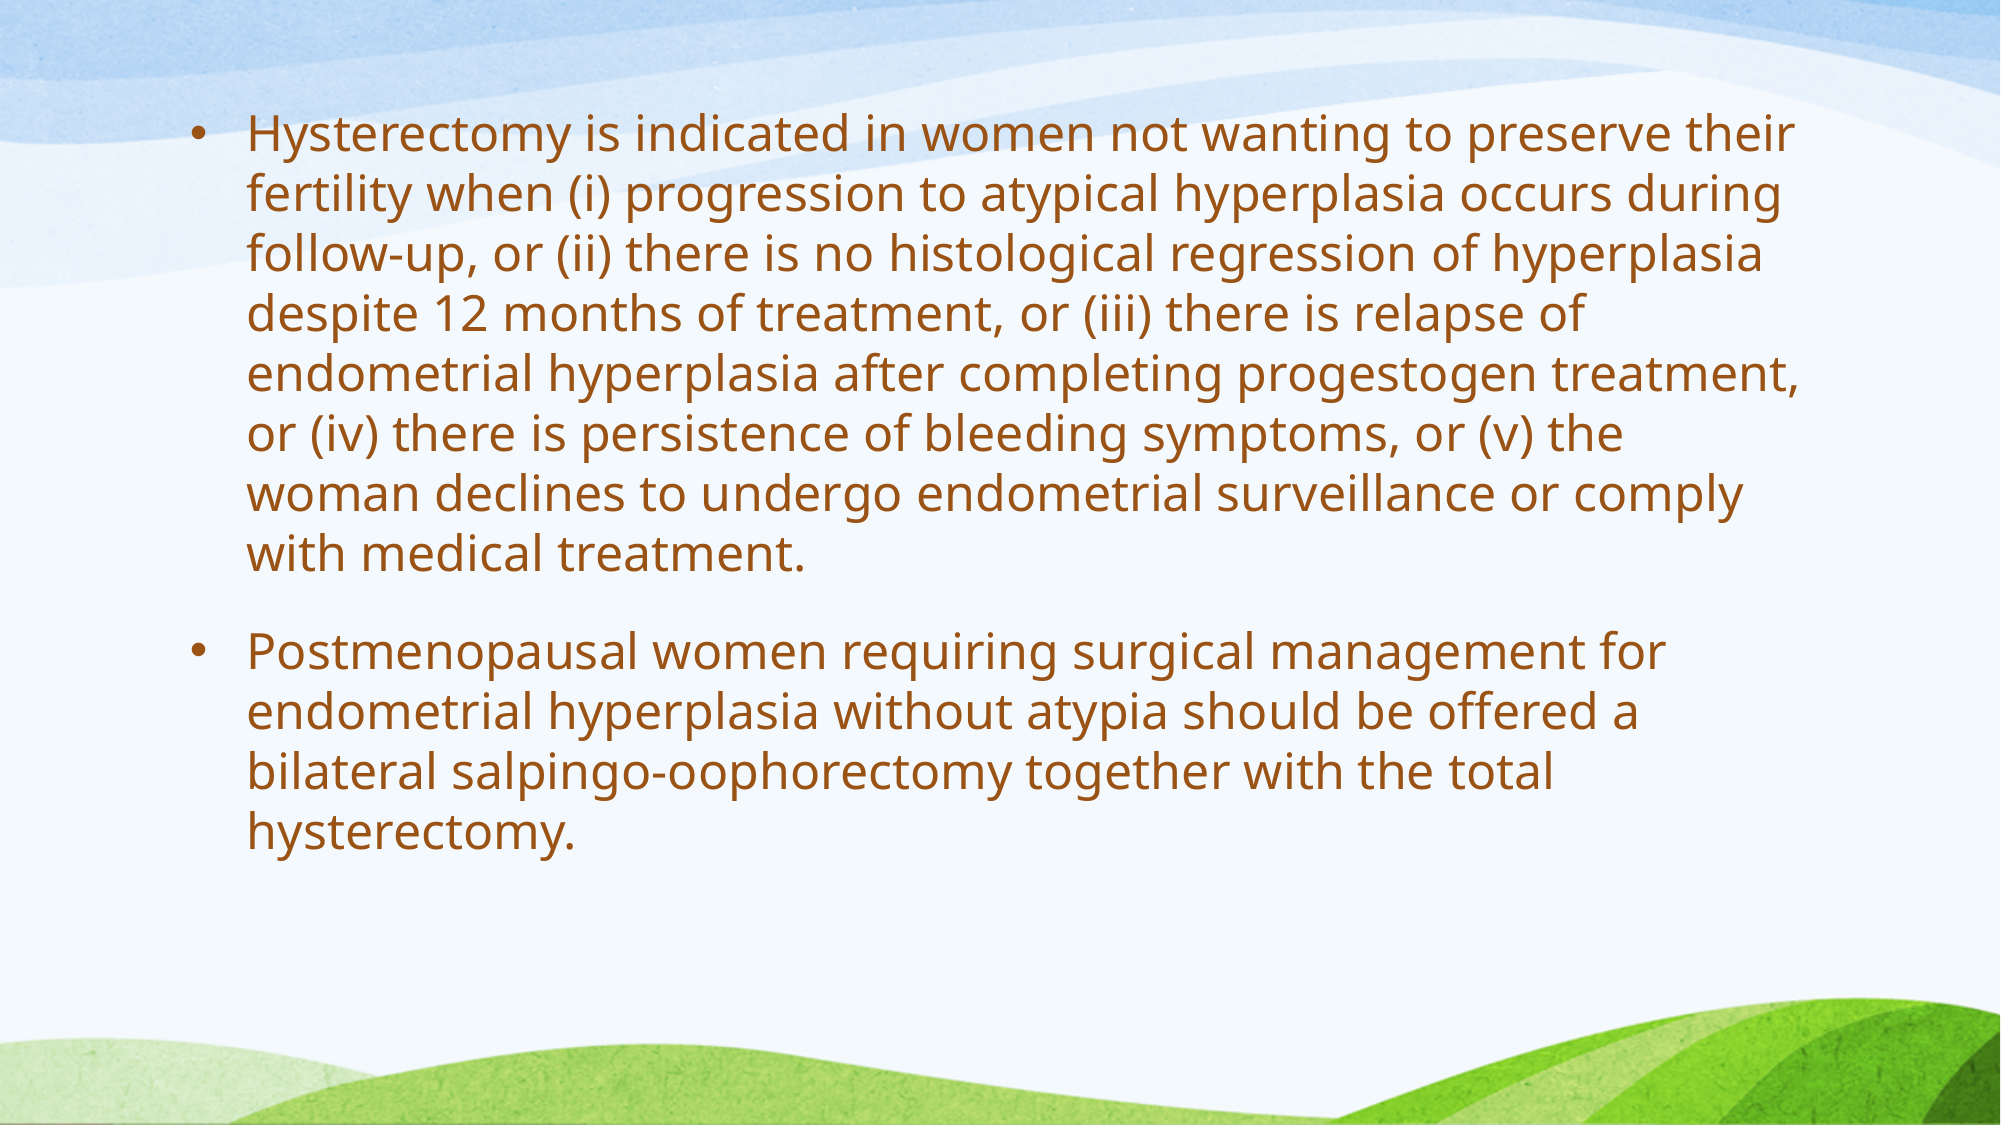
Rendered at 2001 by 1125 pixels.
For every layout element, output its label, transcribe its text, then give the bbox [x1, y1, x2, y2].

picture [0, 0, 2001, 1125]
list Hysterectomy is indicated in women not wanting to preserve their fertility when (i) progression to atypical hyperplasia occurs during follow-up, or (ii) there is no histological regression of hyperplasia despite 12 months of treatment, or (iii) there is relapse of endometrial hyperplasia after completing progestogen treatment, or (iv) there is persistence of bleeding symptoms, or (v) the woman declines to undergo endometrial surveillance or comply with medical treatment. Postmenopausal women requiring surgical management for endometrial hyperplasia without atypia should be offered a bilateral salpingo-oophorectomy together with the total hysterectomy. [174, 94, 1825, 982]
